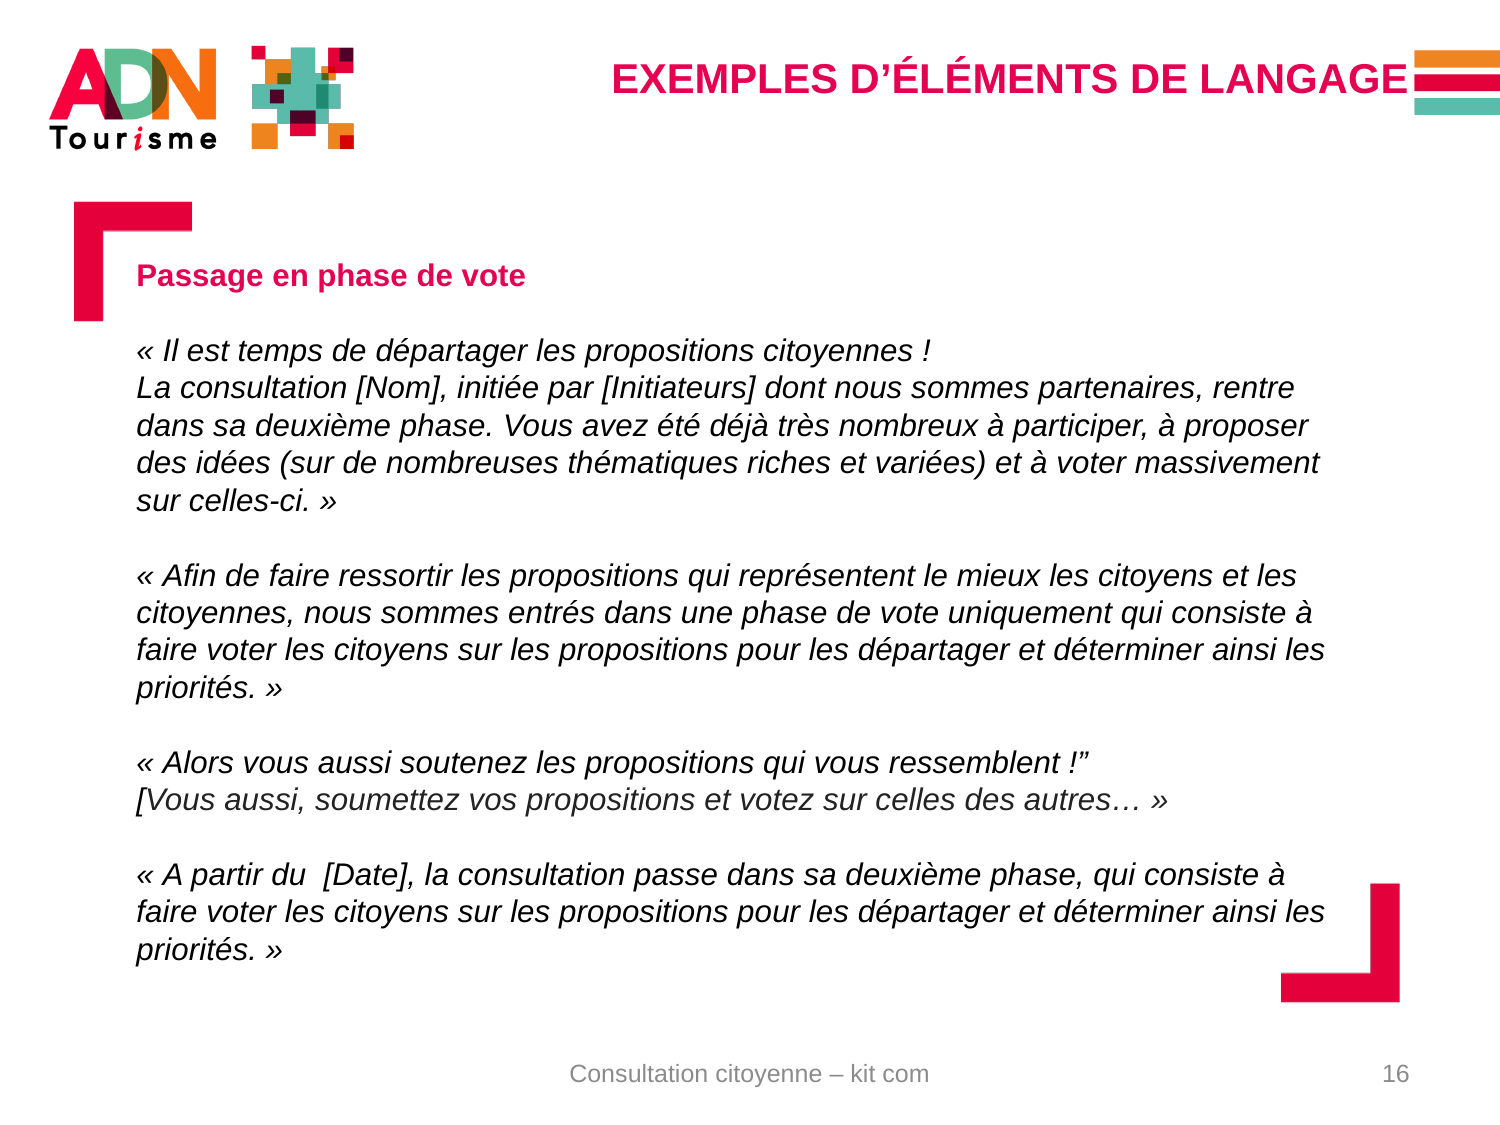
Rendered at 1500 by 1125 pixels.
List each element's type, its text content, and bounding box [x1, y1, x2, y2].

footer Consultation citoyenne – kit com [512, 1042, 988, 1103]
picture [8, 26, 356, 169]
picture [1337, 41, 1500, 115]
text_box Passage en phase de vote « Il est temps de départager les propositions citoyennes ! La consultation [Nom], initiée par [Initiateurs] dont nous sommes partenaires, rentre dans sa deuxième phase. Vous avez été déjà très nombreux à participer, à proposer des idées (sur de nombreuses thématiques riches et variées) et à voter massivement sur celles-ci. » « Afin de faire ressortir les propositions qui représentent le mieux les citoyens et les citoyennes, nous sommes entrés dans une phase de vote uniquement qui consiste à faire voter les citoyens sur les propositions pour les départager et déterminer ainsi les priorités. » « Alors vous aussi soutenez les propositions qui vous ressemblent !” [Vous aussi, soumettez vos propositions et votez sur celles des autres… » « A partir du [Date], la consultation passe dans sa deuxième phase, qui consiste à faire voter les citoyens sur les propositions pour les départager et déterminer ainsi les priorités. » [121, 247, 1357, 974]
title EXEMPLES D’ÉLÉMENTS DE LANGAGE [399, 44, 1424, 171]
slide_number 16 [1074, 1042, 1425, 1103]
picture [48, 176, 217, 346]
picture [1256, 859, 1426, 1028]
